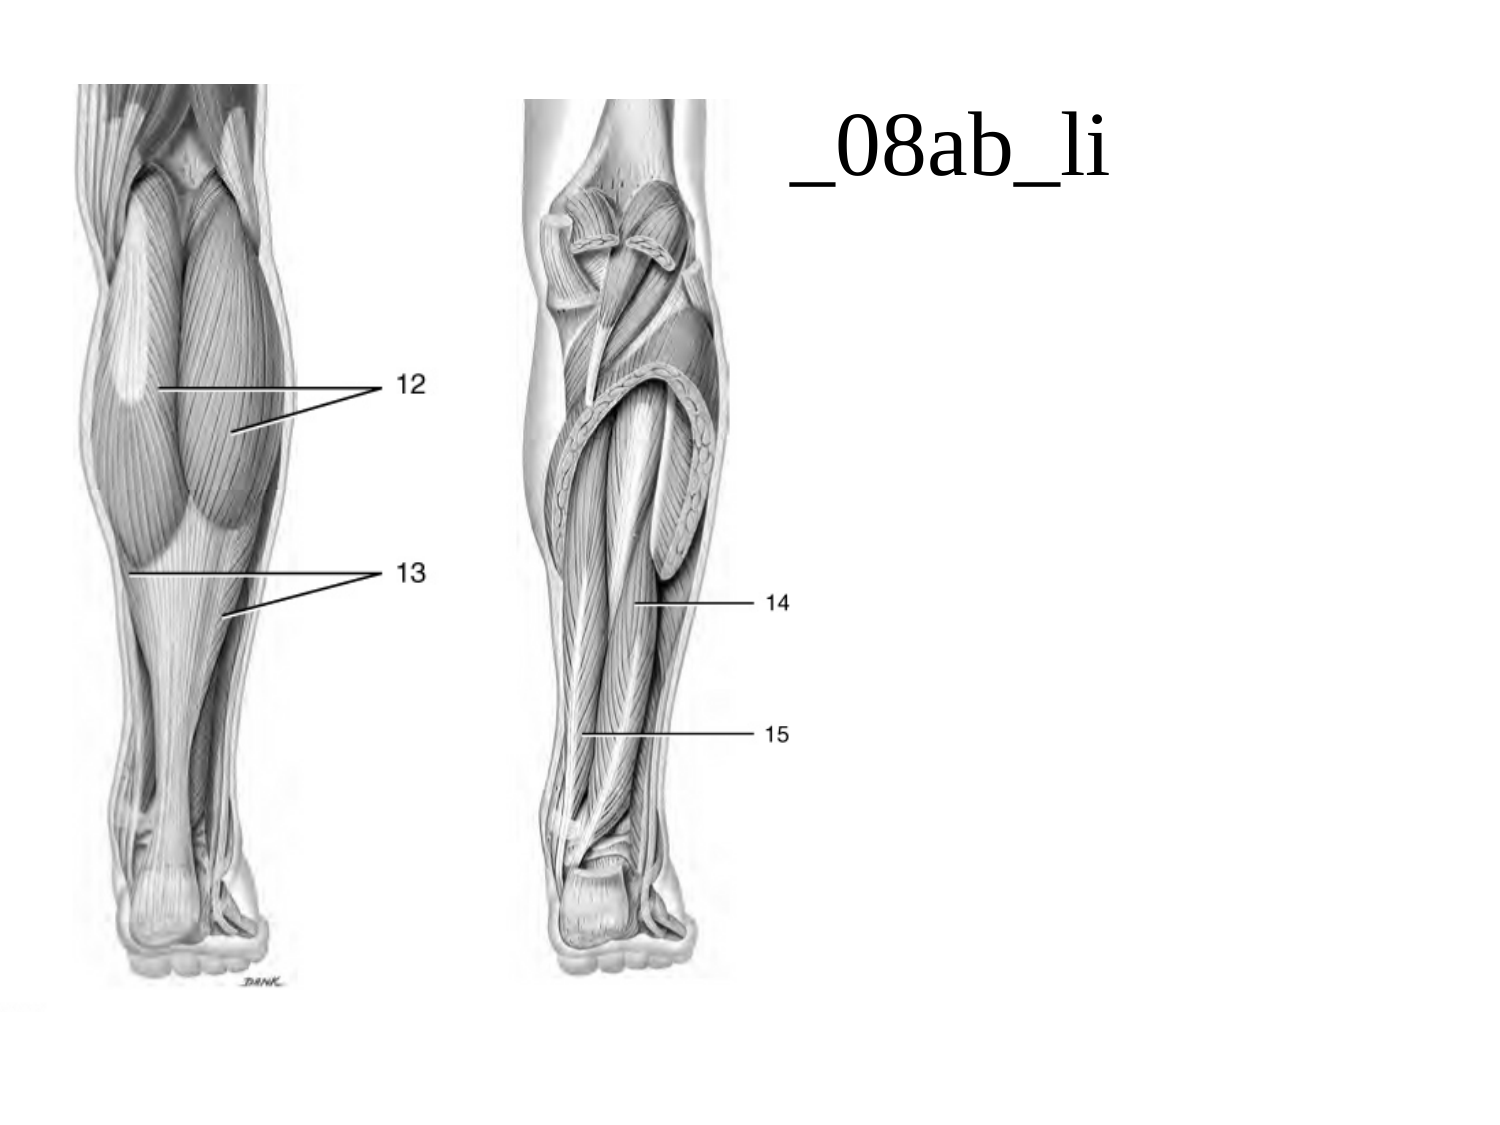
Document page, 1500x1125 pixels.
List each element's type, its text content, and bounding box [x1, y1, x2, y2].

picture [0, 84, 451, 1012]
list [454, 99, 790, 997]
title allen2e_14_08ab_li [75, 45, 1425, 233]
